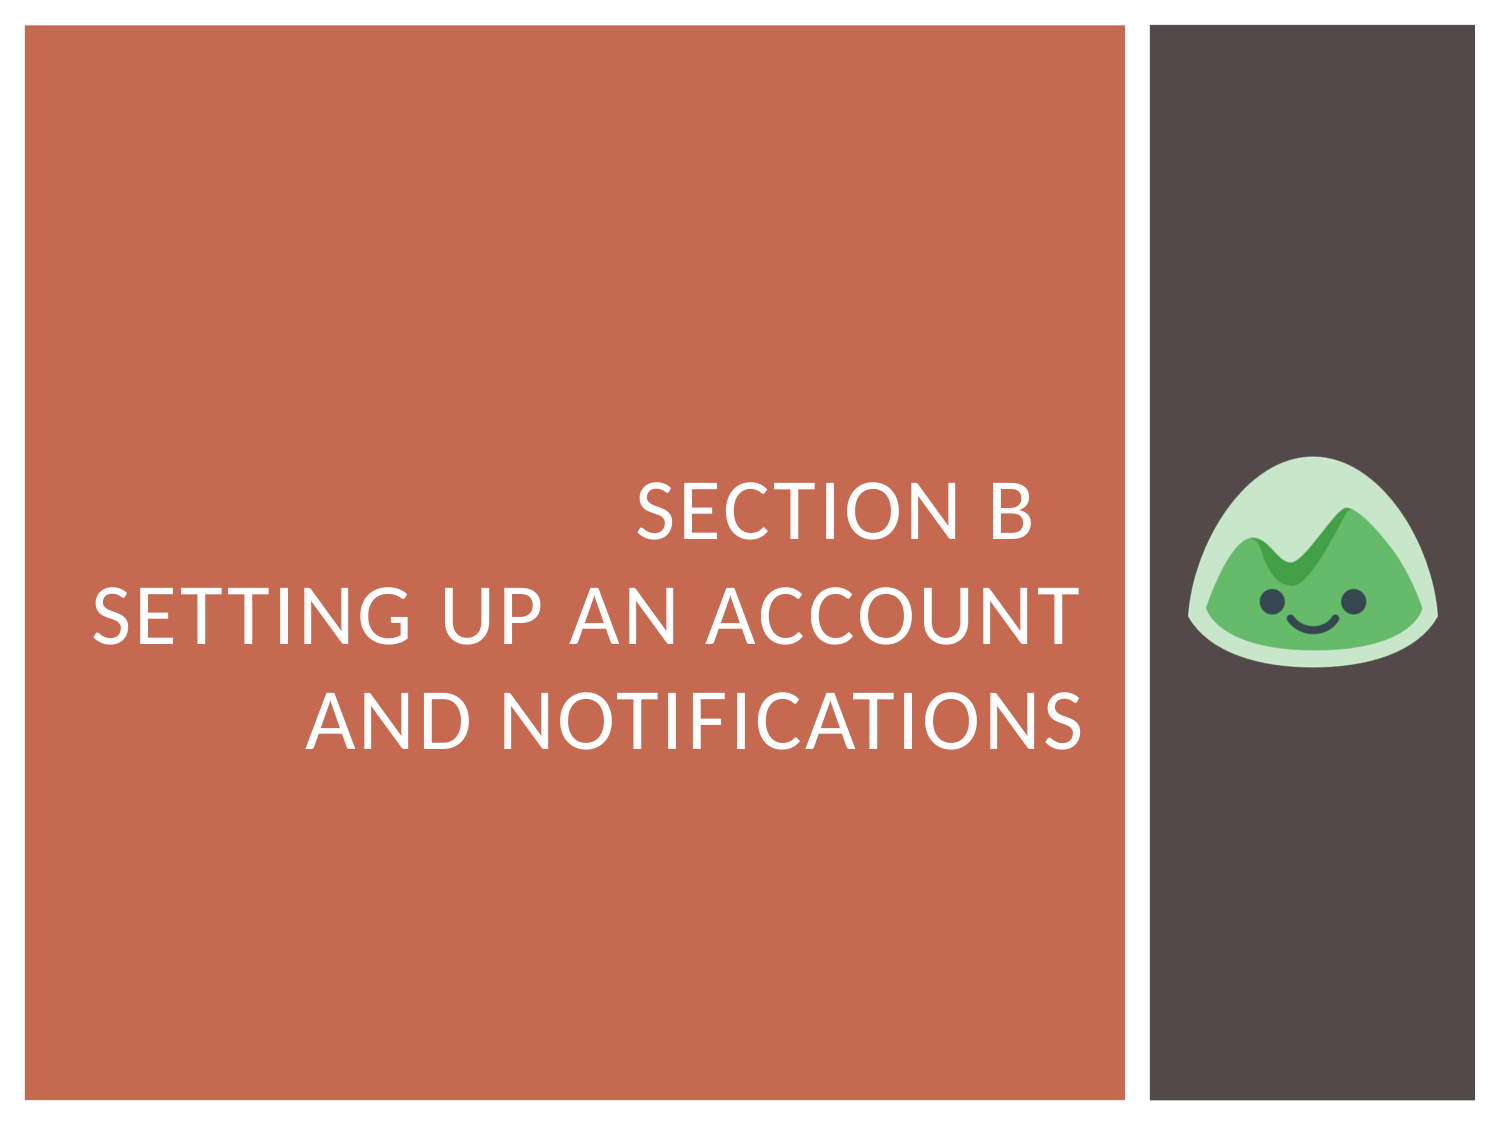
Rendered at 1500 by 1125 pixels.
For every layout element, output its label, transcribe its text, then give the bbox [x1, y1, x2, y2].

title Section B SETTING UP an ACCOUNT AND NOTIFICATIONS [62, 474, 1100, 745]
picture [1188, 437, 1438, 688]
